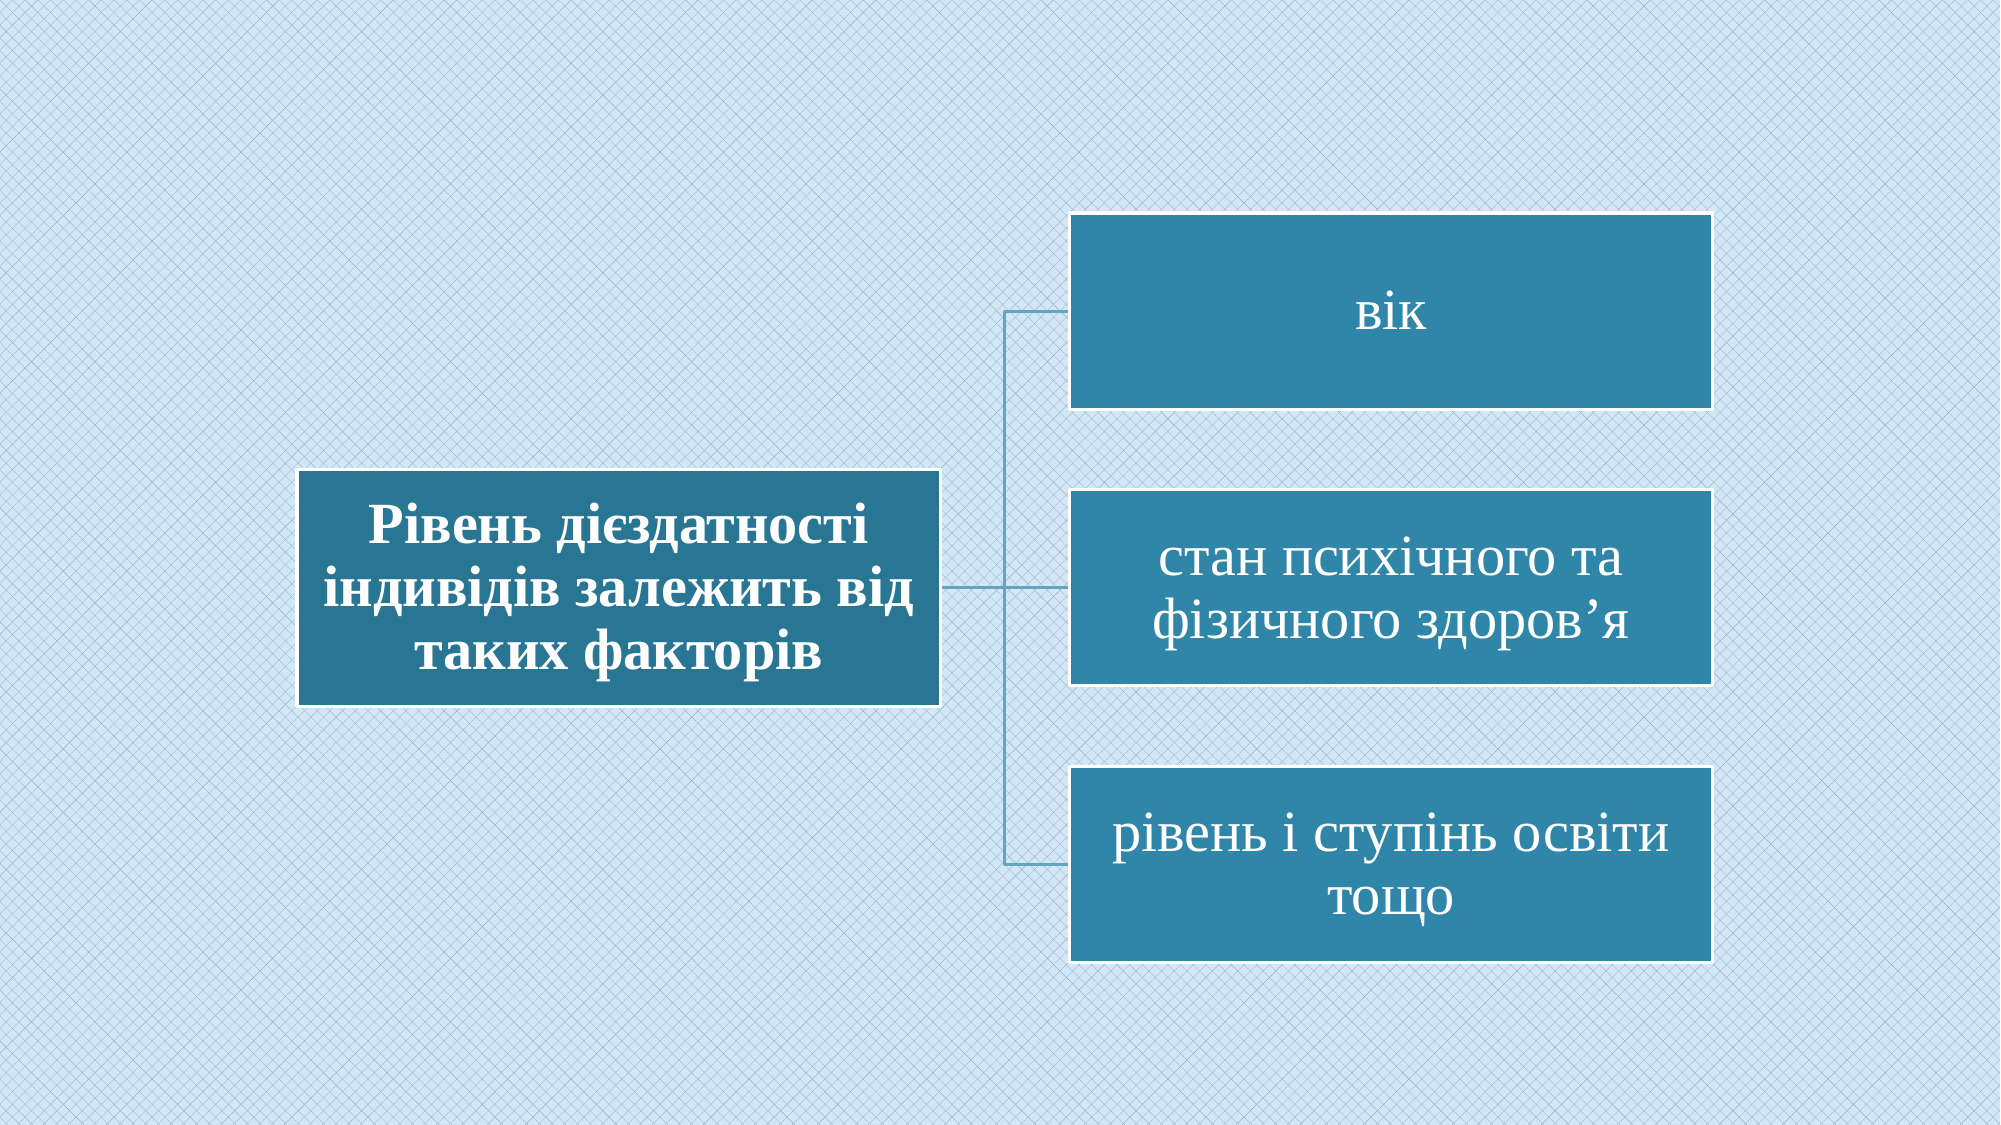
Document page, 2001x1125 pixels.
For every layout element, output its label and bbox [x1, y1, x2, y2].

list [179, 212, 1831, 964]
